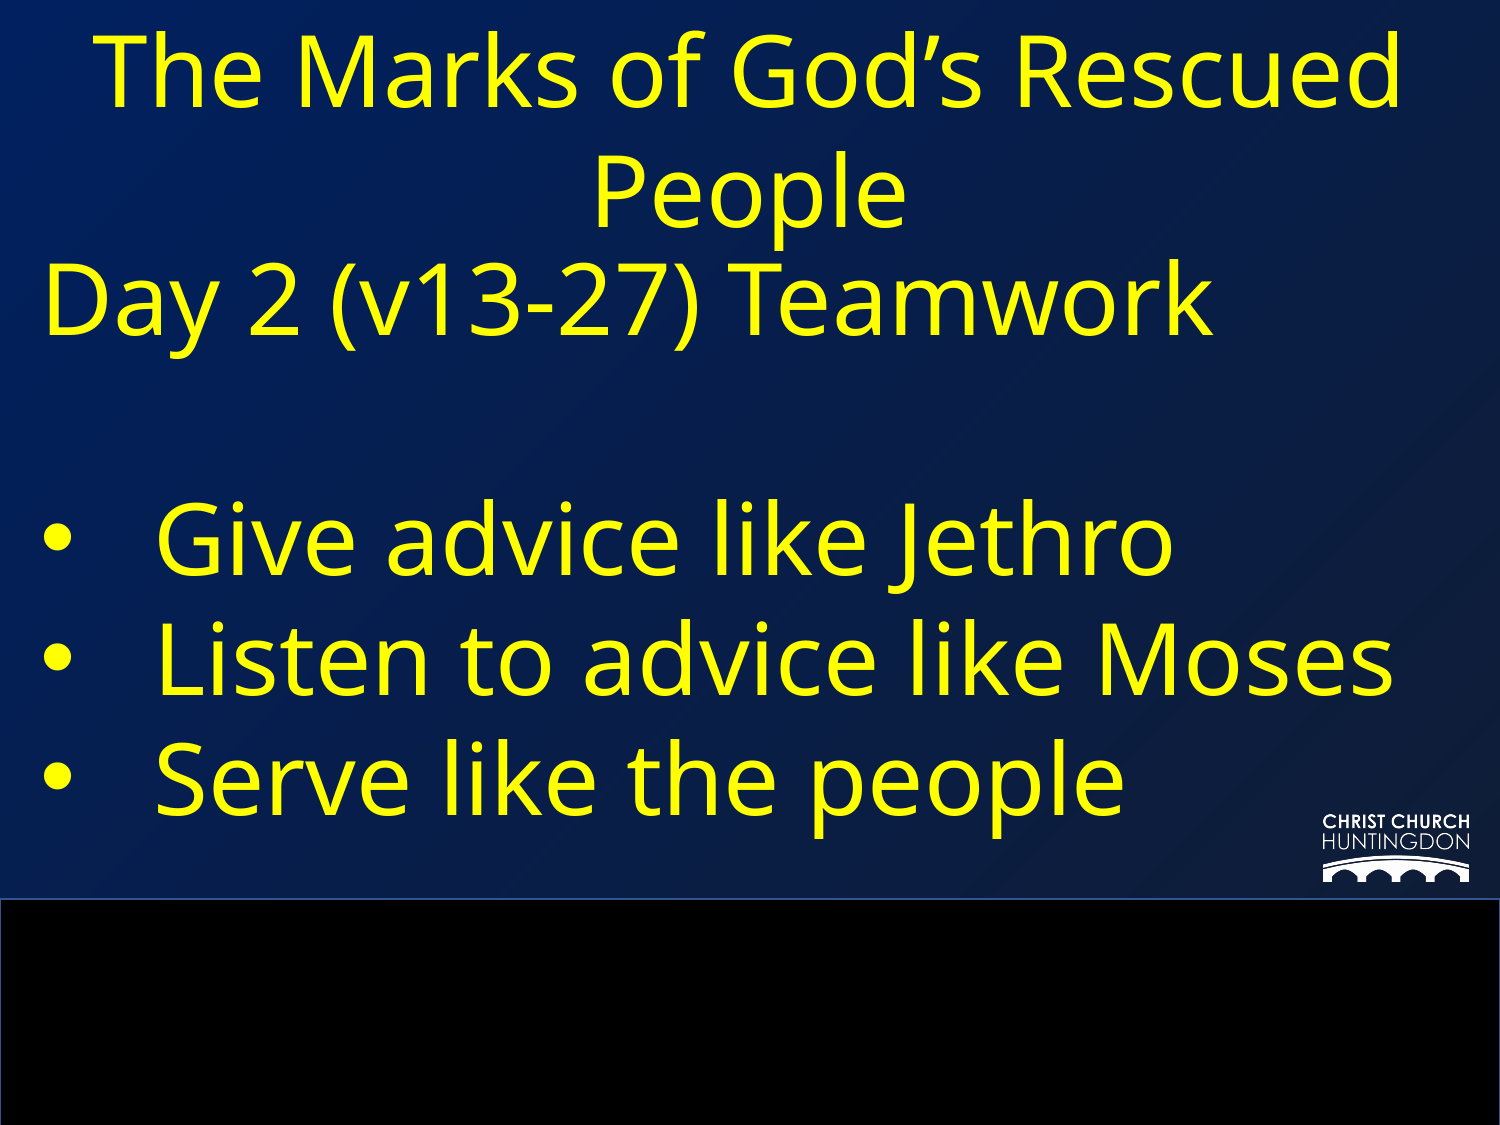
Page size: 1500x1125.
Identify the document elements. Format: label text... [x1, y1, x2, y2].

picture [1323, 814, 1469, 882]
text_box Day 2 (v13-27) Teamwork Give advice like Jethro Listen to advice like Moses Serve like the people [26, 228, 1500, 843]
text_box The Marks of God’s Rescued People [0, 0, 1500, 255]
text_box [0, 898, 1500, 1125]
